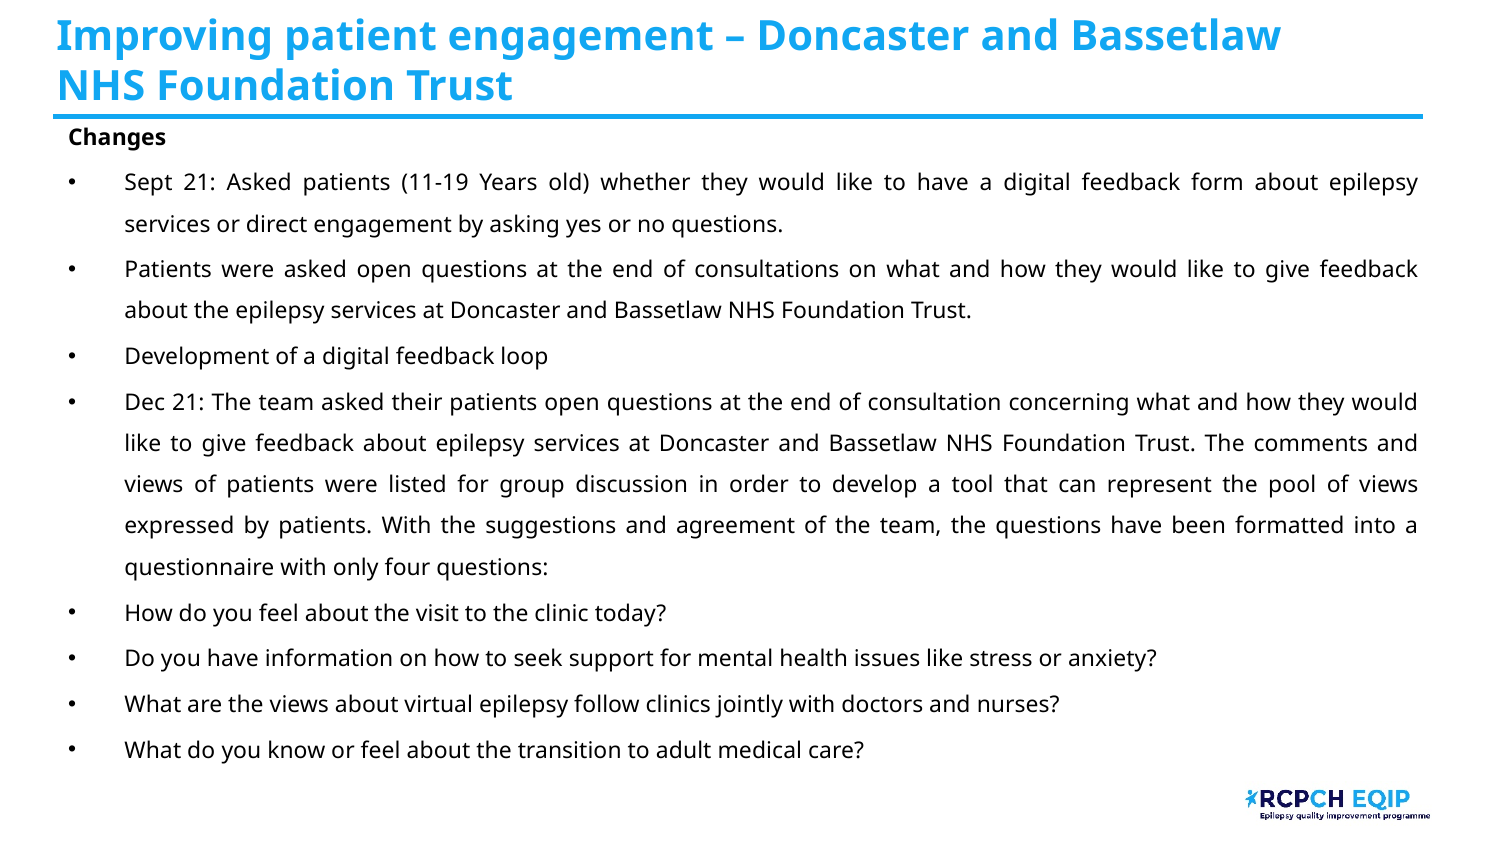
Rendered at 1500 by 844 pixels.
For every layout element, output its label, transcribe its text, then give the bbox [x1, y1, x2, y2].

picture [1372, 800, 1382, 804]
title Improving patient engagement – Doncaster and Bassetlaw NHS Foundation Trust [41, 20, 1392, 99]
list Changes Sept 21: Asked patients (11-19 Years old) whether they would like to have a digital feedback form about epilepsy services or direct engagement by asking yes or no questions. Patients were asked open questions at the end of consultations on what and how they would like to give feedback about the epilepsy services at Doncaster and Bassetlaw NHS Foundation Trust. Development of a digital feedback loop Dec 21: The team asked their patients open questions at the end of consultation concerning what and how they would like to give feedback about epilepsy services at Doncaster and Bassetlaw NHS Foundation Trust. The comments and views of patients were listed for group discussion in order to develop a tool that can represent the pool of views expressed by patients. With the suggestions and agreement of the team, the questions have been formatted into a questionnaire with only four questions: How do you feel about the visit to the clinic today? Do you have information on how to seek support for mental health issues like stress or anxiety? What are the views about virtual epilepsy follow clinics jointly with doctors and nurses? What do you know or feel about the transition to adult medical care? [53, 114, 1436, 800]
picture [1234, 781, 1473, 826]
